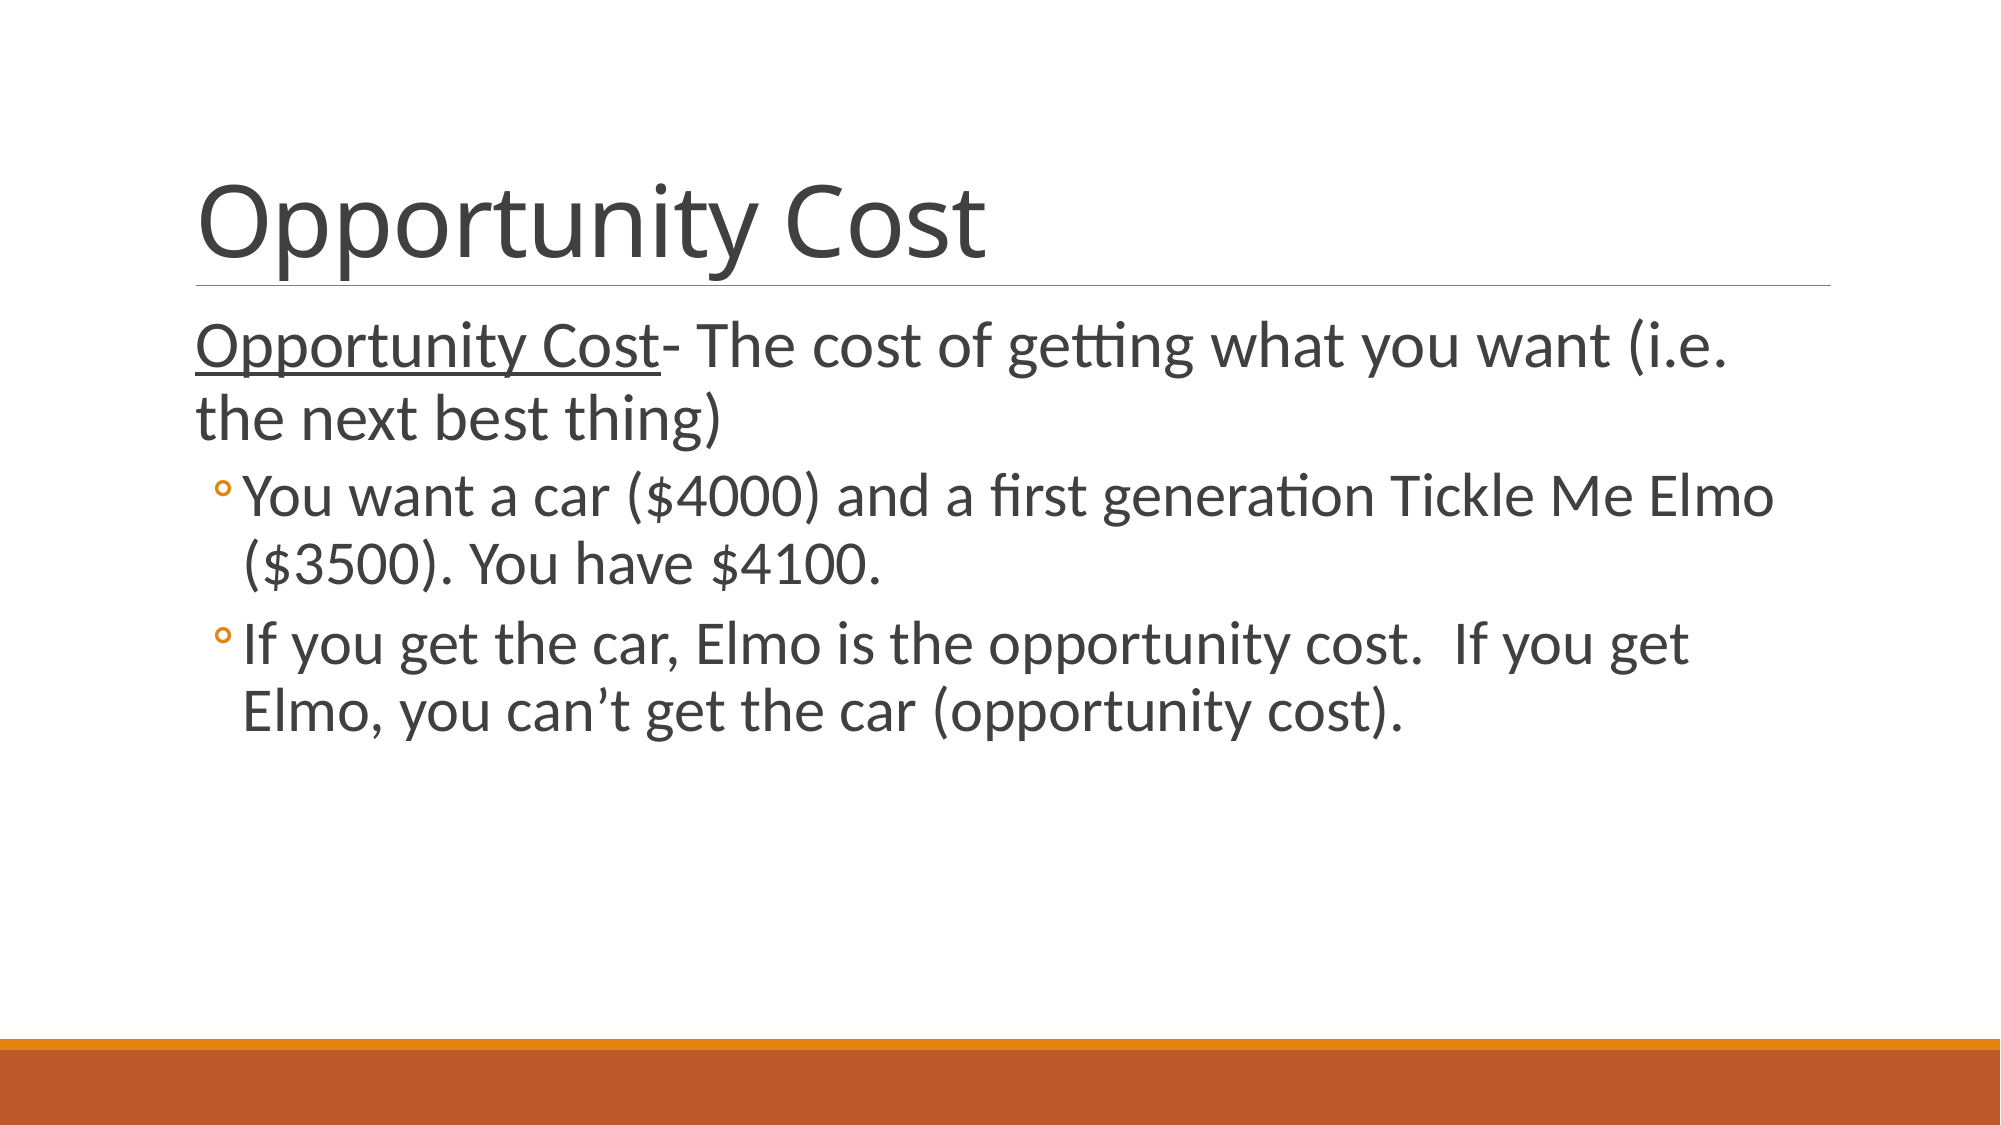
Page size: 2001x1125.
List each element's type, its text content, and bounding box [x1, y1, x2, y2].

title Opportunity Cost [180, 47, 1830, 285]
list Opportunity Cost- The cost of getting what you want (i.e. the next best thing) You want a car ($4000) and a first generation Tickle Me Elmo ($3500). You have $4100. If you get the car, Elmo is the opportunity cost. If you get Elmo, you can’t get the car (opportunity cost). [180, 302, 1830, 963]
